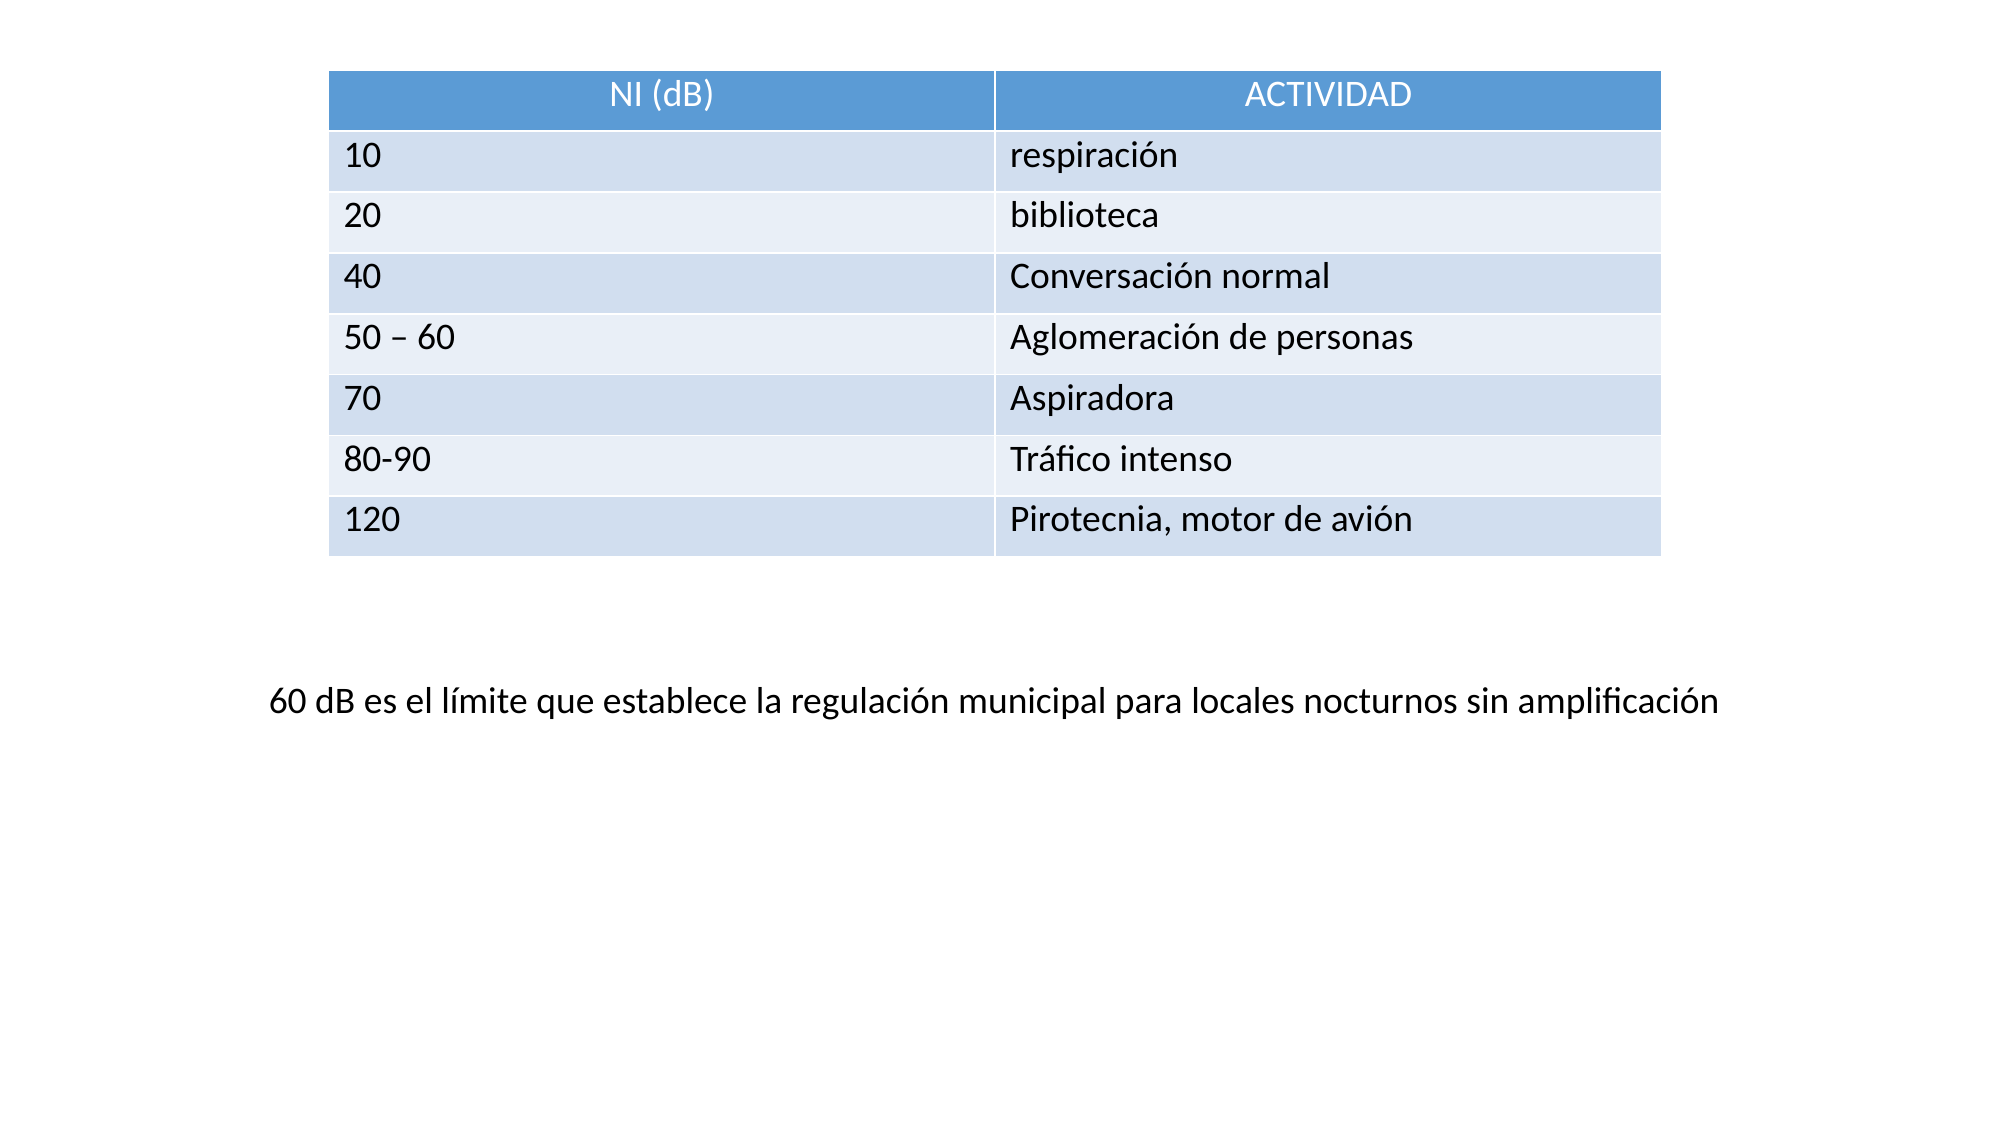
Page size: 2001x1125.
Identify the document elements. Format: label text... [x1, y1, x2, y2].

table_cell Aglomeración de personas [996, 315, 1661, 374]
table_cell Pirotecnia, motor de avión [996, 497, 1661, 556]
table_cell Conversación normal [996, 254, 1661, 313]
table_cell 70 [329, 375, 994, 435]
table_header NI (dB) [329, 71, 994, 130]
table_cell 10 [329, 132, 994, 191]
table_cell 80-90 [329, 436, 994, 495]
table_cell 120 [329, 497, 994, 556]
text_box 60 dB es el límite que establece la regulación municipal para locales nocturnos sin amplificación [254, 668, 1737, 729]
table_cell Tráfico intenso [996, 436, 1661, 495]
table_cell biblioteca [996, 193, 1661, 252]
table_cell Aspiradora [996, 375, 1661, 435]
table_cell 20 [329, 193, 994, 252]
table_header ACTIVIDAD [996, 71, 1661, 130]
table_cell respiración [996, 132, 1661, 191]
table_cell 50 – 60 [329, 315, 994, 374]
table_cell 40 [329, 254, 994, 313]
